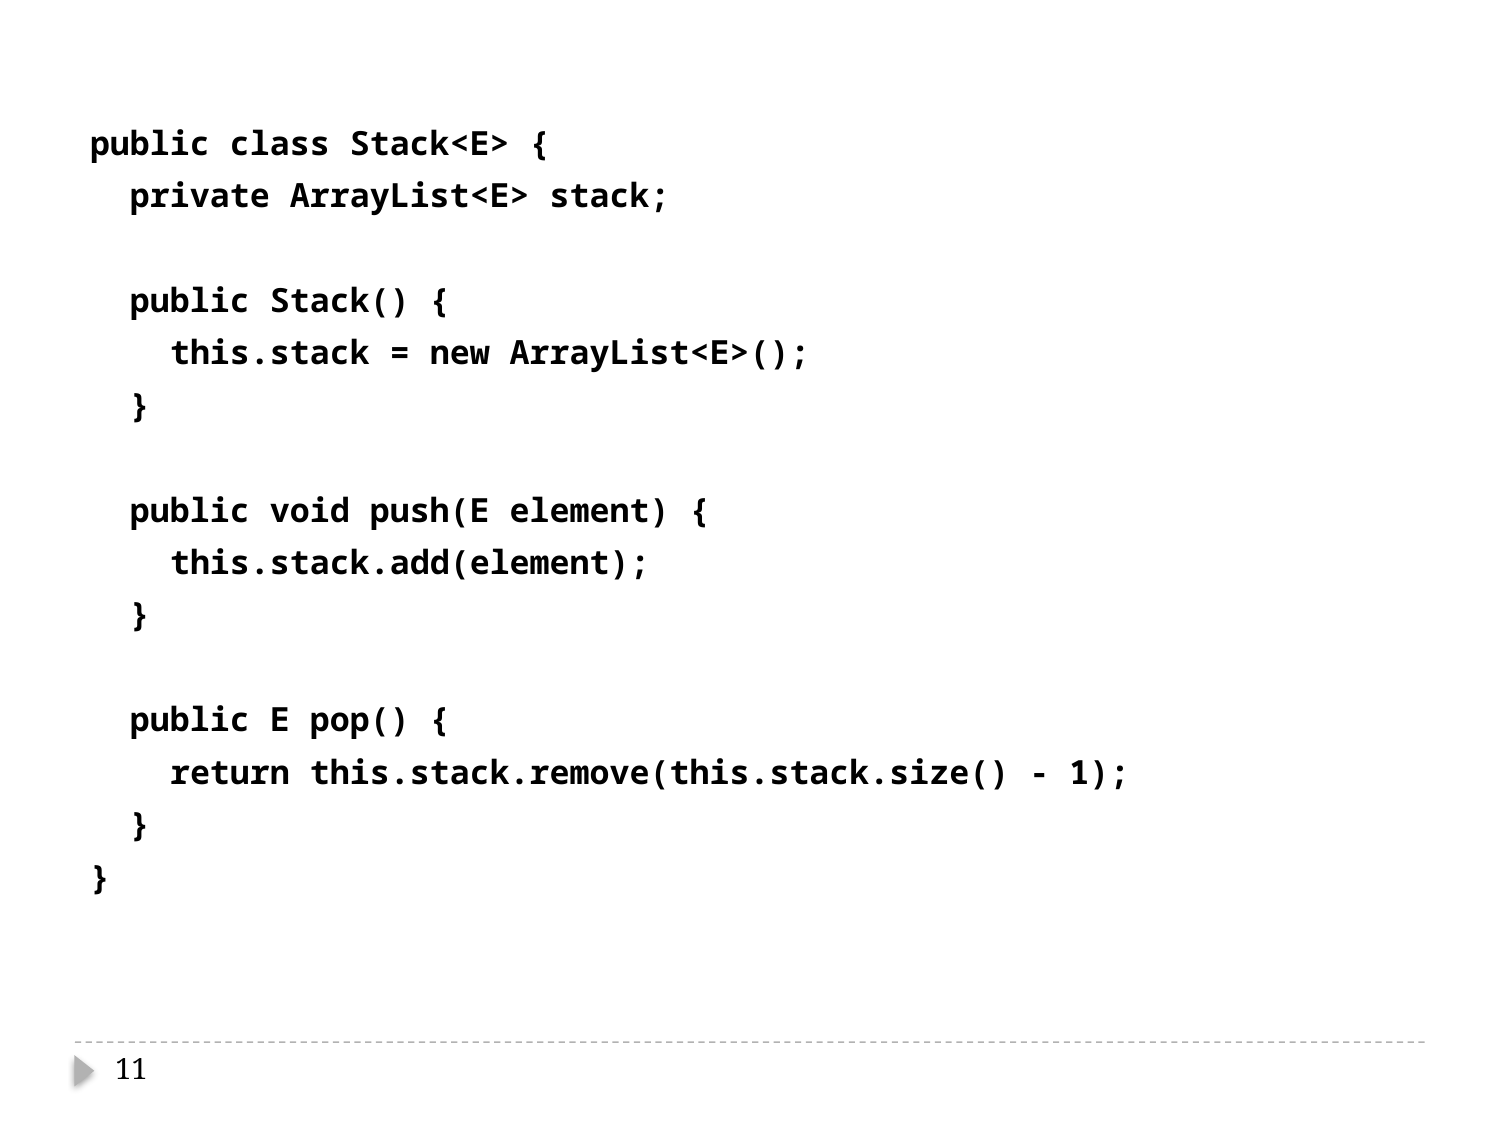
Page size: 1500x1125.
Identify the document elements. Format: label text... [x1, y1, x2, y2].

slide_number 11 [100, 1042, 426, 1103]
list public class Stack<E> { private ArrayList<E> stack; public Stack() { this.stack = new ArrayList<E>(); } public void push(E element) { this.stack.add(element); } public E pop() { return this.stack.remove(this.stack.size() - 1); } } [75, 61, 1425, 1010]
